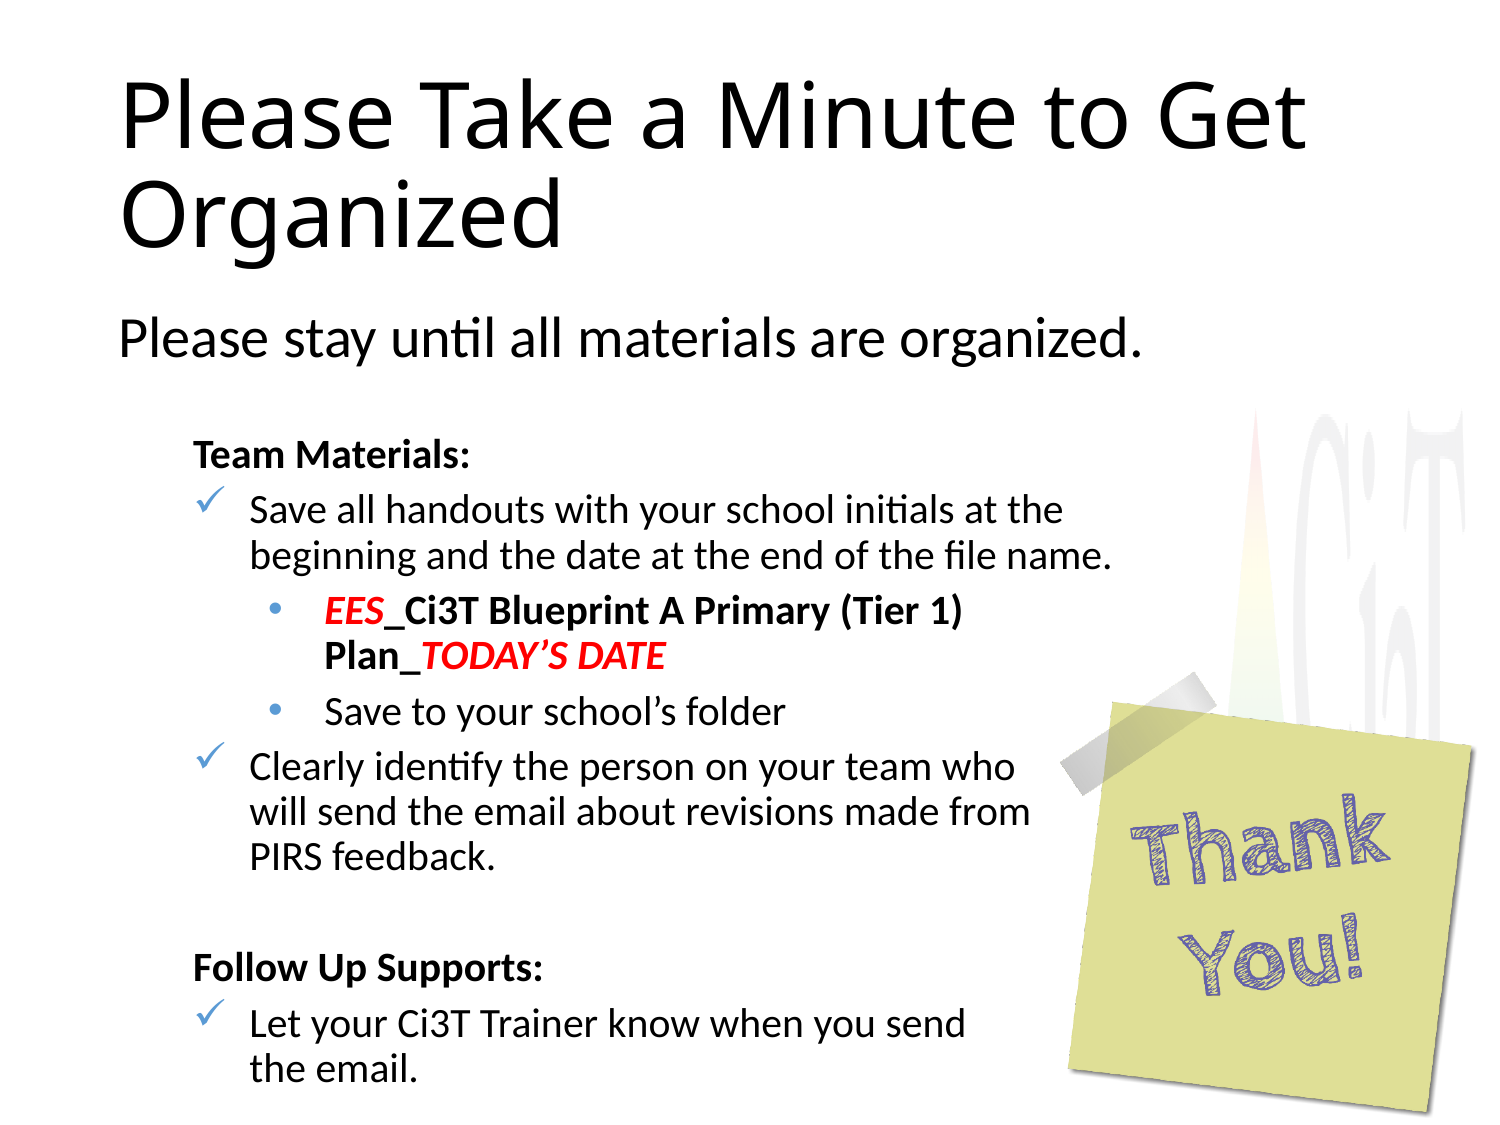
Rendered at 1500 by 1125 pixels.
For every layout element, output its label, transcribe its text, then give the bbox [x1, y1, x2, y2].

list Please stay until all materials are organized. Team Materials: Save all handouts with your school initials at the beginning and the date at the end of the file name. EES_Ci3T Blueprint A Primary (Tier 1) Plan_TODAY’S DATE Save to your school’s folder Clearly identify the person on your team who will send the email about revisions made from PIRS feedback. Follow Up Supports: Let your Ci3T Trainer know when you send the email. [103, 299, 1184, 1125]
picture [1024, 634, 1500, 1125]
title Please Take a Minute to Get Organized [103, 59, 1397, 278]
